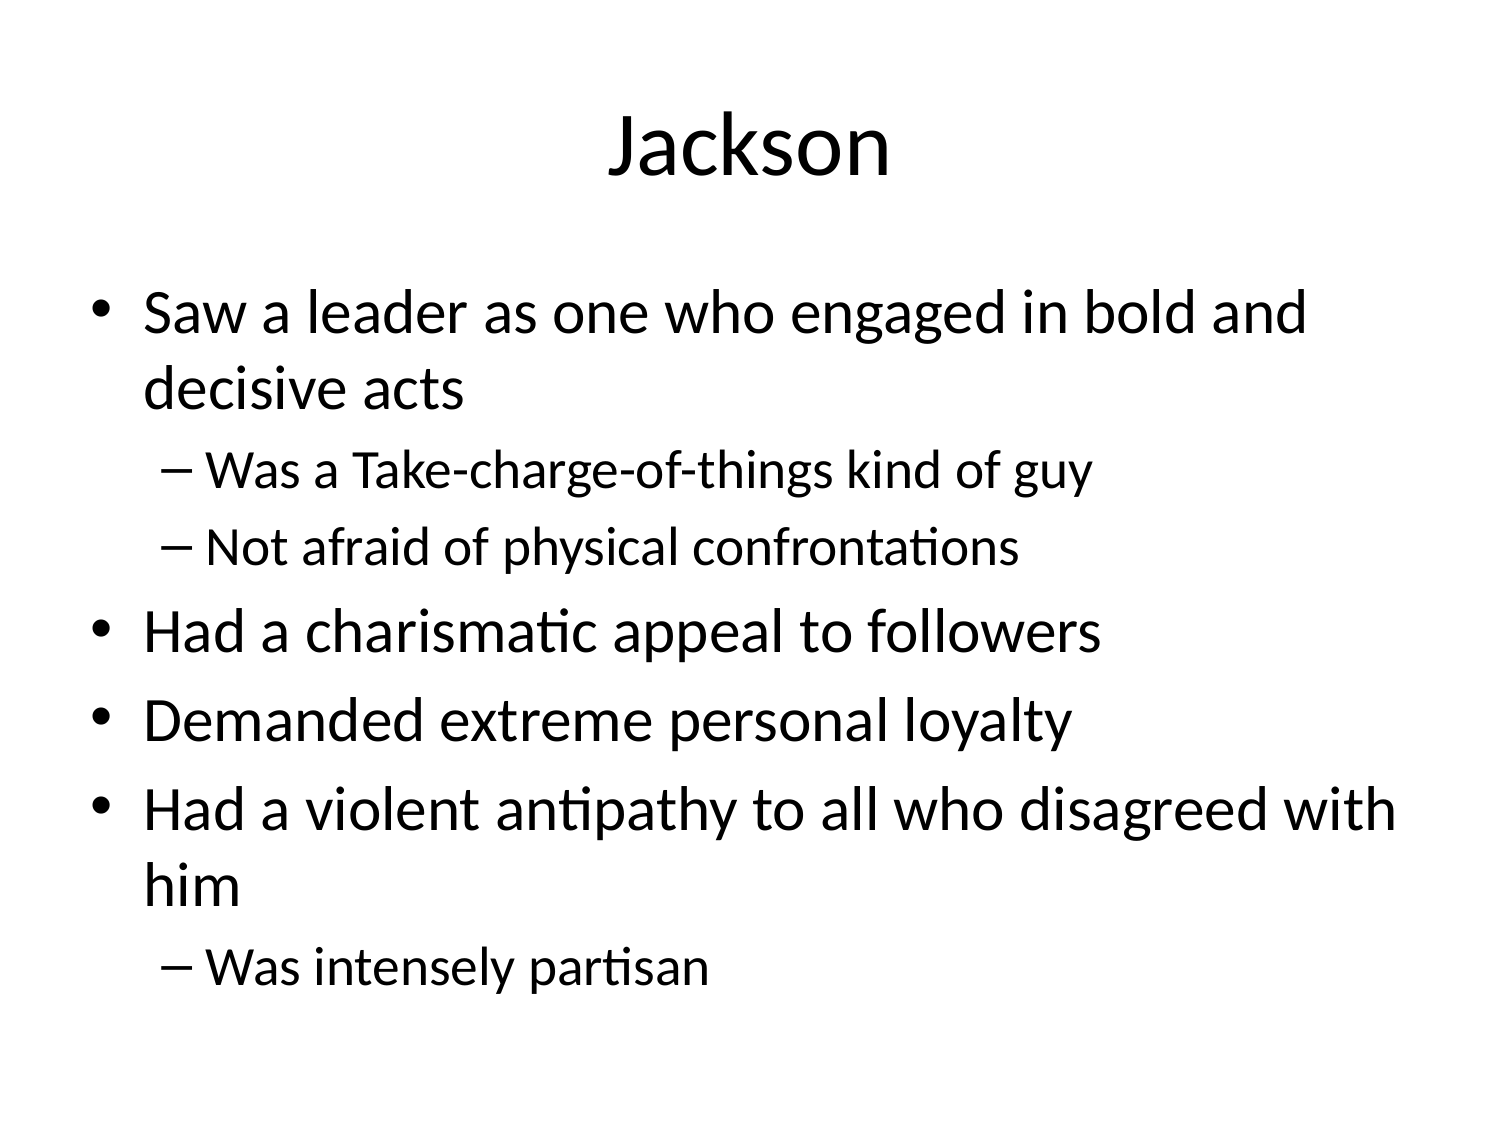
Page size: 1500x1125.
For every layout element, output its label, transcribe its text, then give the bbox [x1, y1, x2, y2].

title Jackson [75, 45, 1425, 233]
list Saw a leader as one who engaged in bold and decisive acts Was a Take-charge-of-things kind of guy Not afraid of physical confrontations Had a charismatic appeal to followers Demanded extreme personal loyalty Had a violent antipathy to all who disagreed with him Was intensely partisan [75, 262, 1425, 1005]
